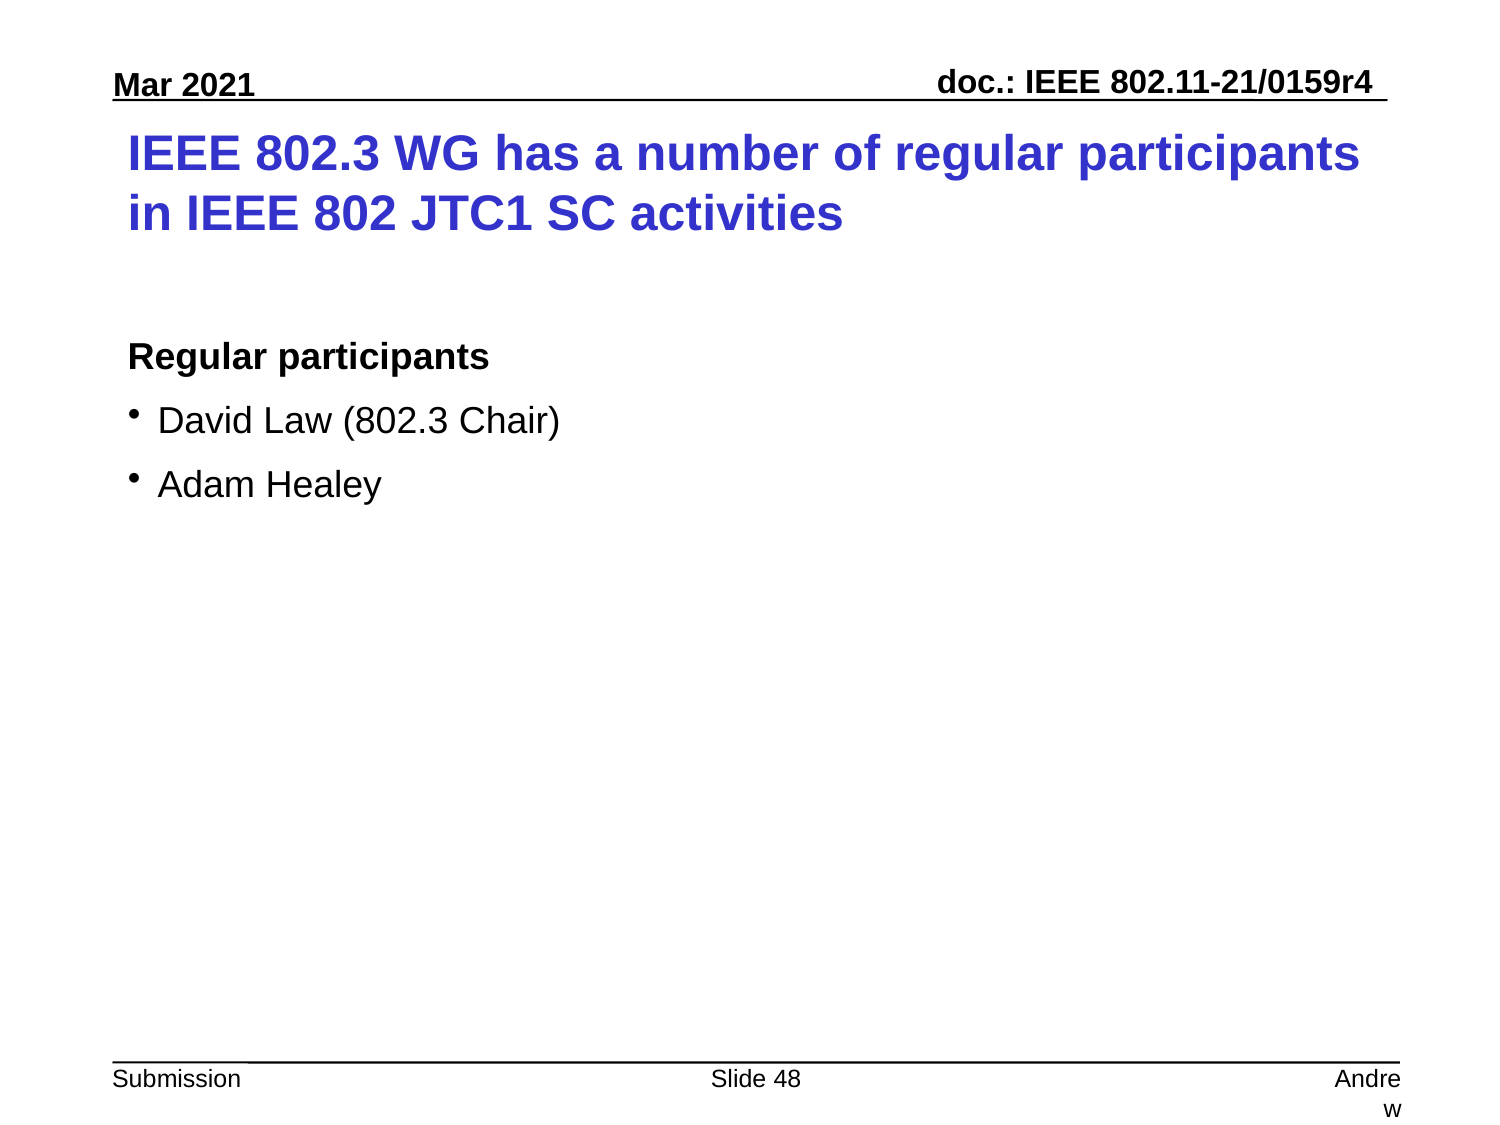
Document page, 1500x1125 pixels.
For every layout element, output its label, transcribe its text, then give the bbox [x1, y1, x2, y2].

footer Andrew Myles, Cisco [1320, 1061, 1402, 1093]
list Regular participants David Law (802.3 Chair) Adam Healey [112, 324, 1388, 1000]
slide_number Slide 48 [709, 1061, 803, 1093]
title IEEE 802.3 WG has a number of regular participants in IEEE 802 JTC1 SC activities [112, 112, 1388, 288]
